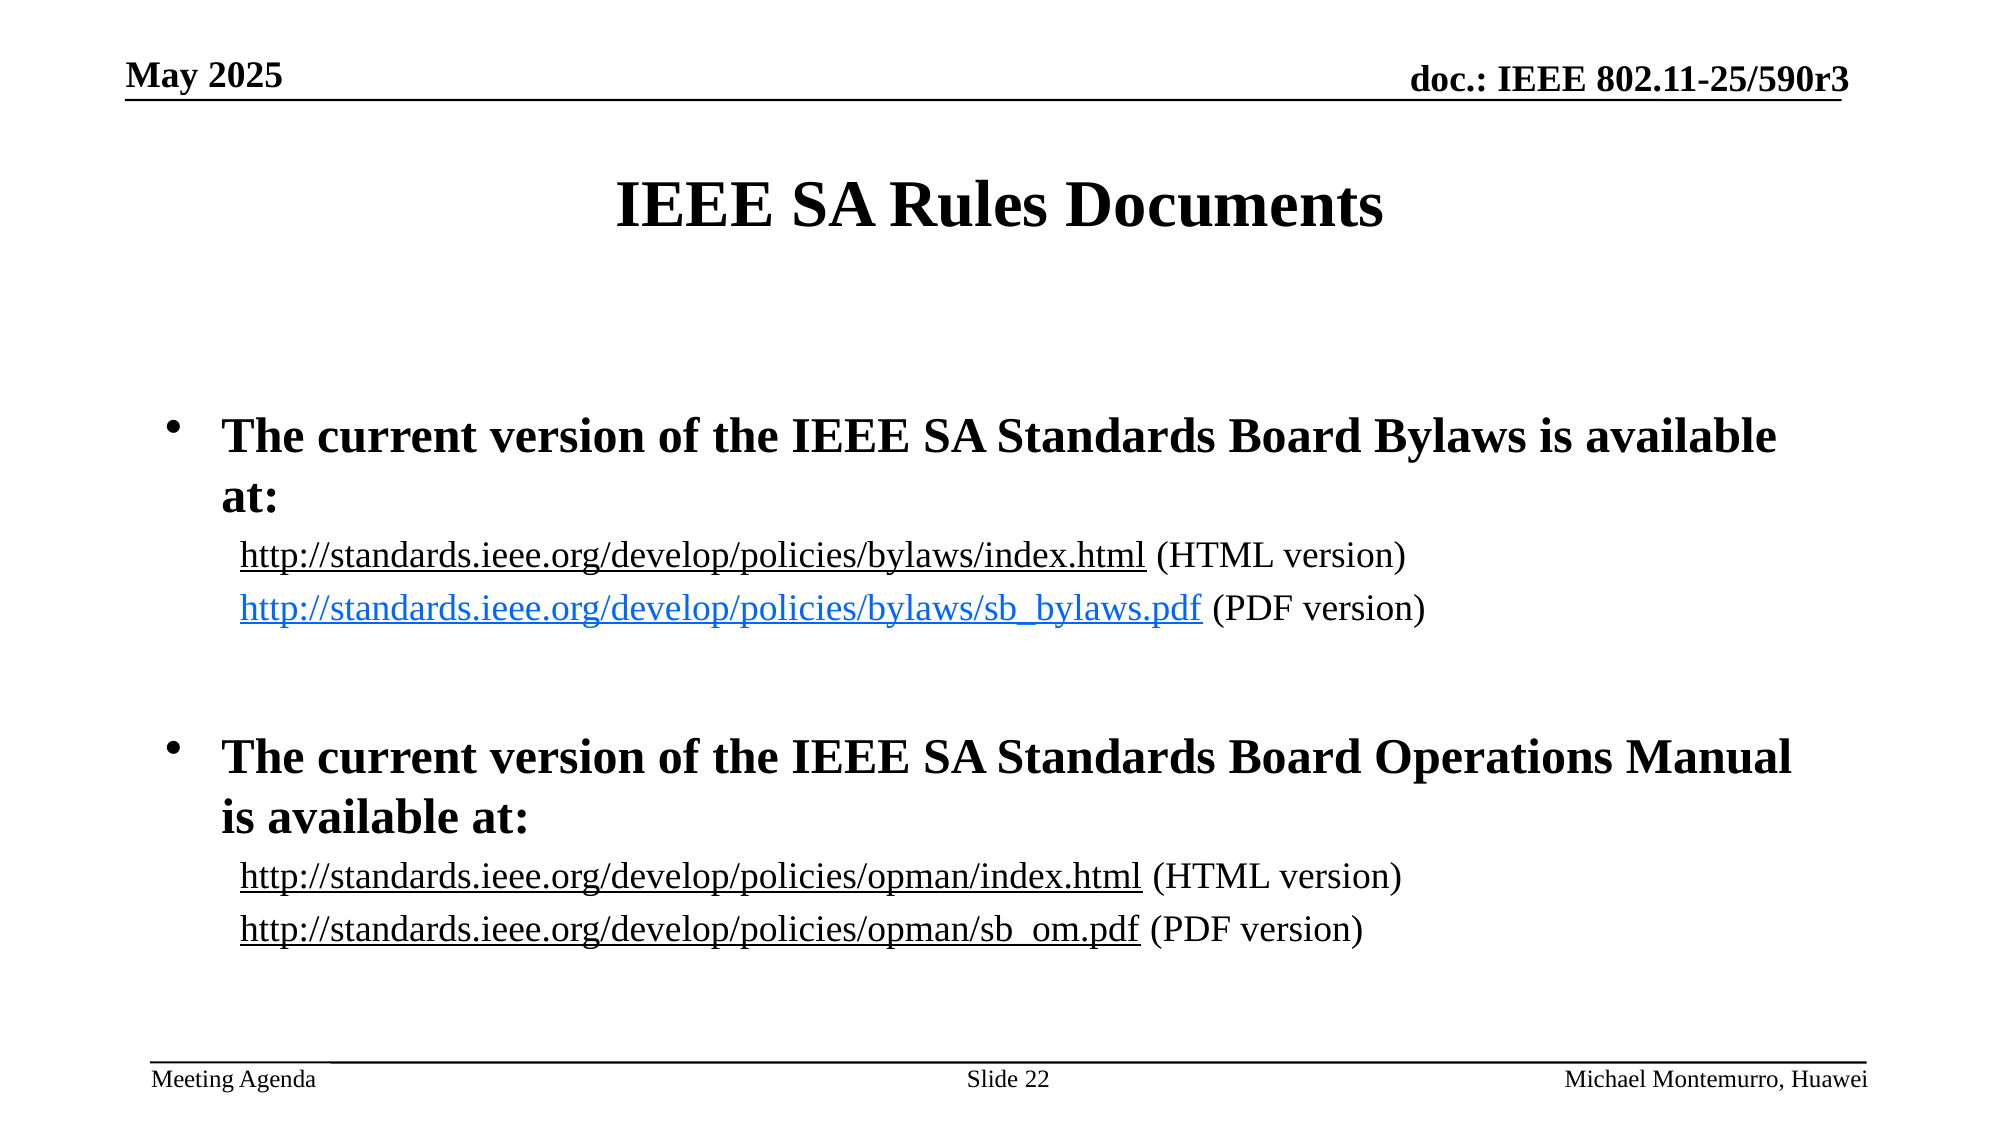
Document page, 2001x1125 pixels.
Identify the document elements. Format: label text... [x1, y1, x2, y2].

list The current version of the IEEE SA Standards Board Bylaws is available at: http://standards.ieee.org/develop/policies/bylaws/index.html (HTML version) http://standards.ieee.org/develop/policies/bylaws/sb_bylaws.pdf (PDF version) The current version of the IEEE SA Standards Board Operations Manual is available at: http://standards.ieee.org/develop/policies/opman/index.html (HTML version) http://standards.ieee.org/develop/policies/opman/sb_om.pdf (PDF version) [150, 324, 1850, 1000]
slide_number Slide 22 [964, 1061, 1053, 1093]
title IEEE SA Rules Documents [150, 112, 1850, 288]
footer Michael Montemurro, Huawei [1266, 1061, 1869, 1093]
